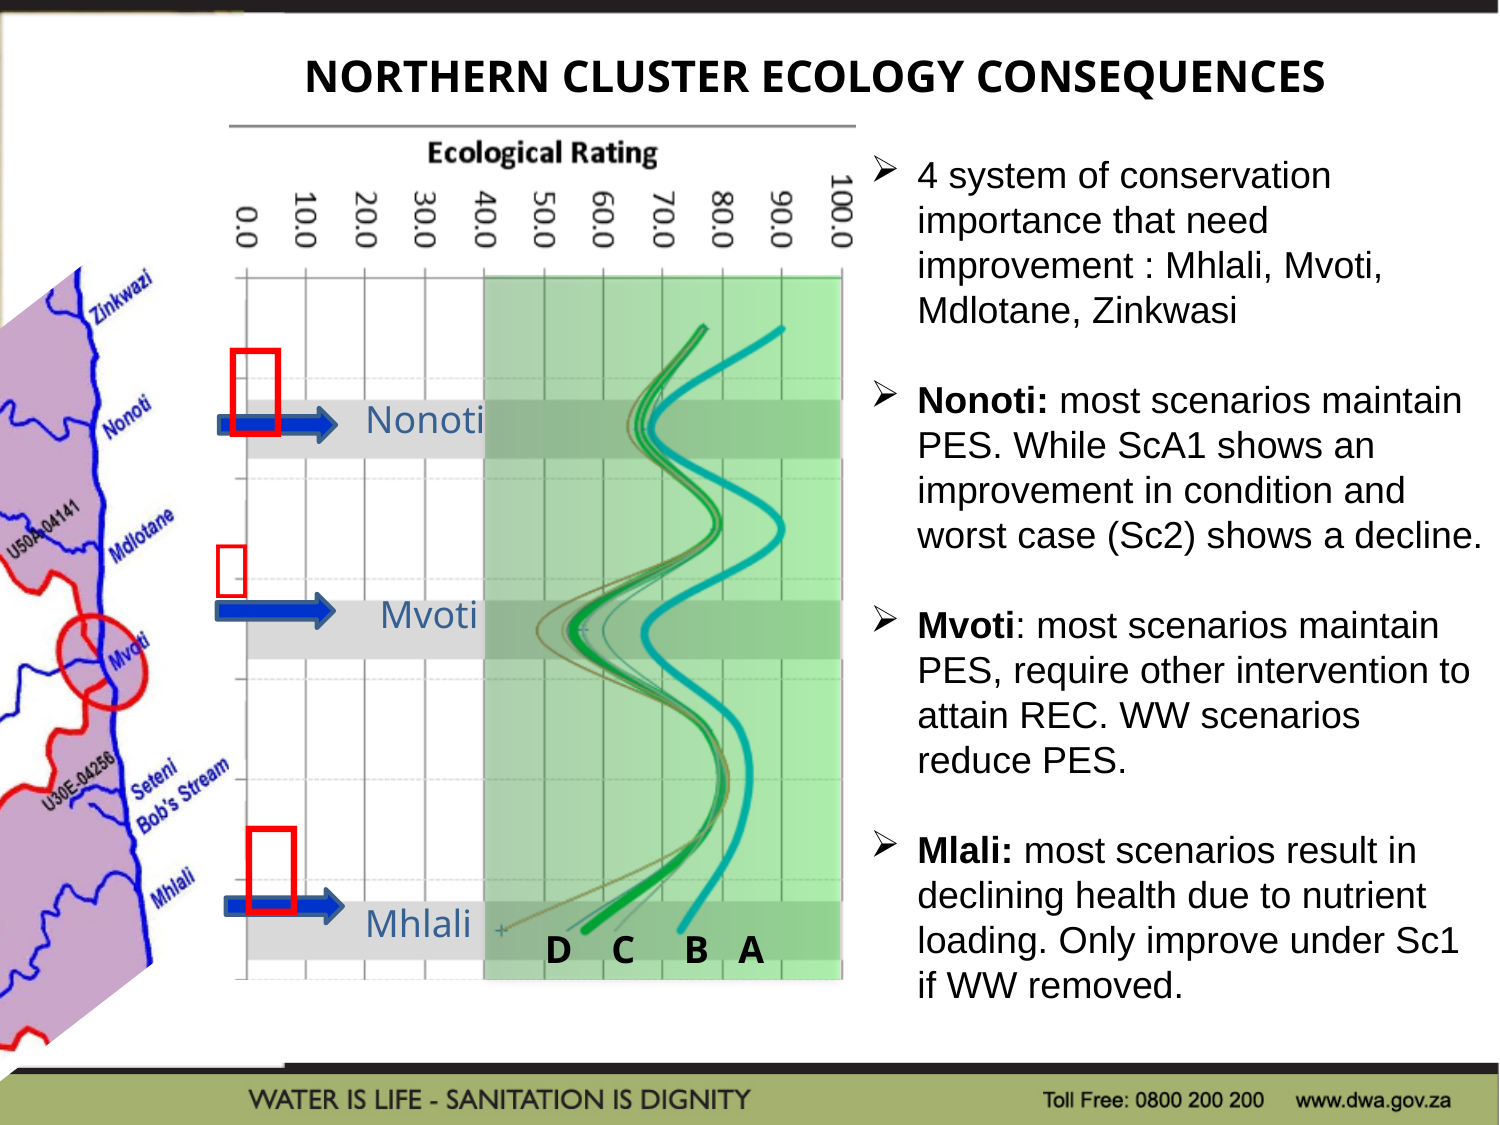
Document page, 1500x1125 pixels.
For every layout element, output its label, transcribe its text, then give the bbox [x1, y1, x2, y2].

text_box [485, 275, 840, 980]
text_box [23, 988, 282, 1065]
text_box NORTHERN CLUSTER ECOLOGY CONSEQUENCES [240, 41, 1390, 109]
text_box 4 system of conservation importance that need improvement : Mhlali, Mvoti, Mdlotane, Zinkwasi Nonoti: most scenarios maintain PES. While ScA1 shows an improvement in condition and worst case (Sc2) shows a decline. Mvoti: most scenarios maintain PES, require other intervention to attain REC. WW scenarios reduce PES. Mlali: most scenarios result in declining health due to nutrient loading. Only improve under Sc1 if WW removed. [855, 143, 1500, 1059]
text_box [4, 16, 282, 325]
text_box Mhlali [400, 893, 480, 953]
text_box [177, 304, 351, 950]
picture [0, 0, 1500, 1125]
